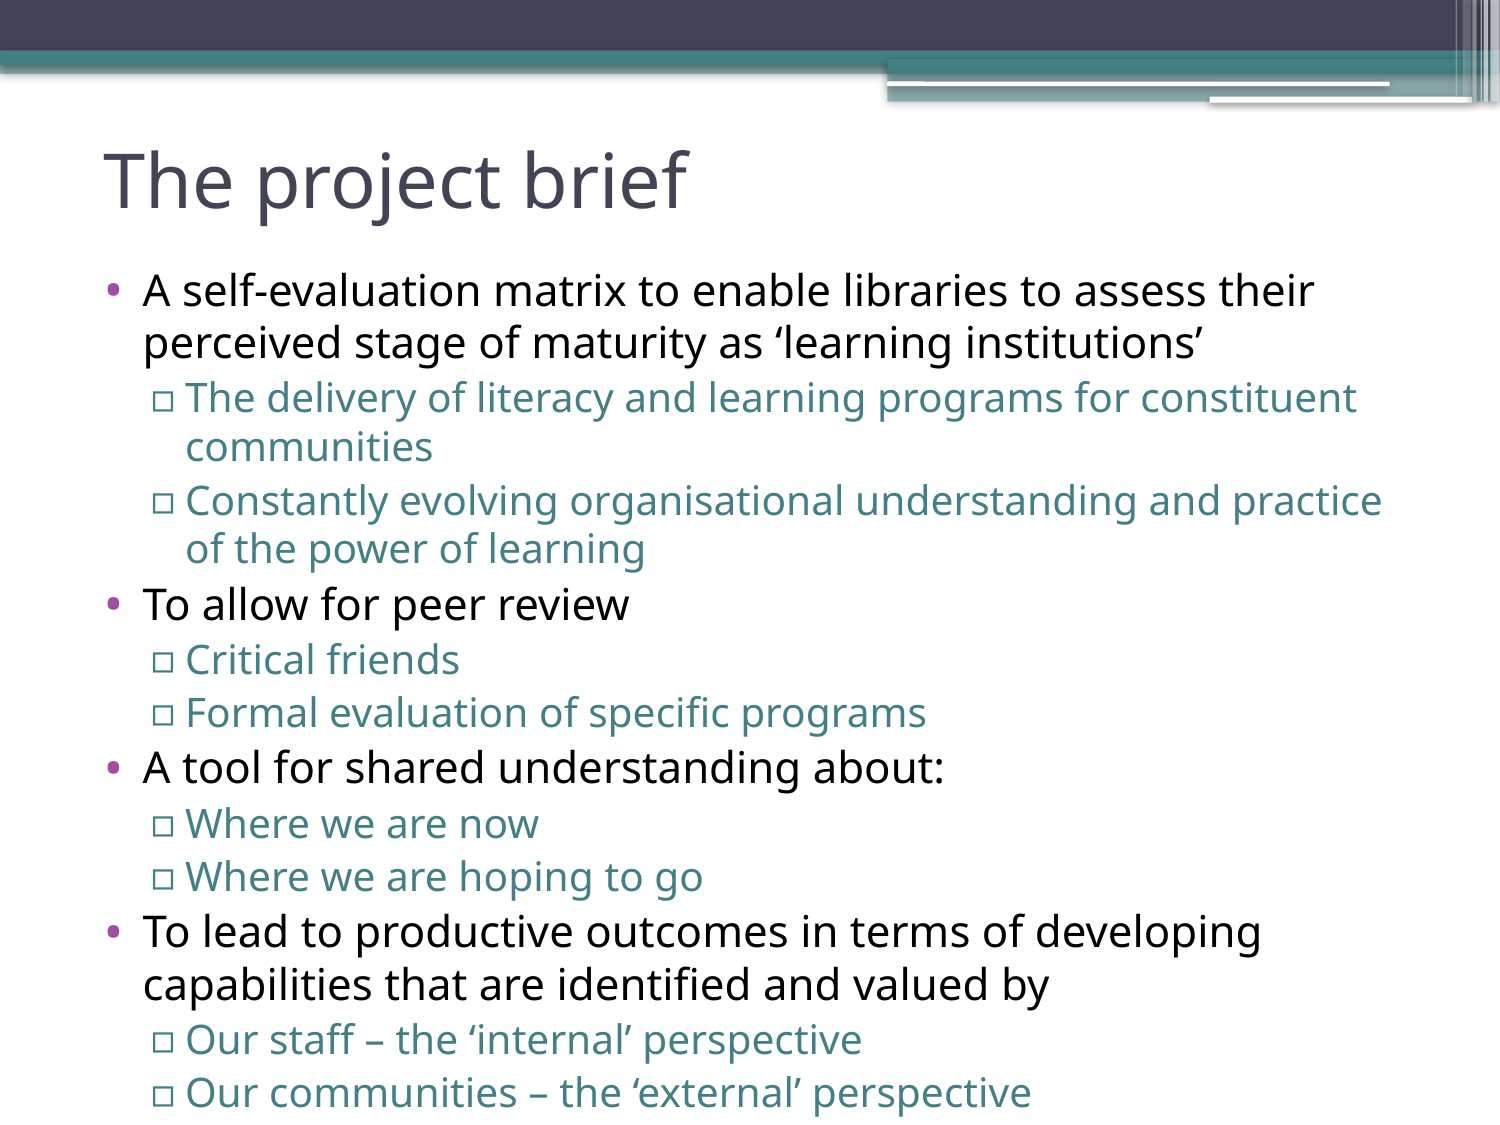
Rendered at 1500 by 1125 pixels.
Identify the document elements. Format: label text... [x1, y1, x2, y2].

list A self-evaluation matrix to enable libraries to assess their perceived stage of maturity as ‘learning institutions’ The delivery of literacy and learning programs for constituent communities Constantly evolving organisational understanding and practice of the power of learning To allow for peer review Critical friends Formal evaluation of specific programs A tool for shared understanding about: Where we are now Where we are hoping to go To lead to productive outcomes in terms of developing capabilities that are identified and valued by Our staff – the ‘internal’ perspective Our communities – the ‘external’ perspective [75, 255, 1425, 1125]
title The project brief [88, 125, 1439, 232]
